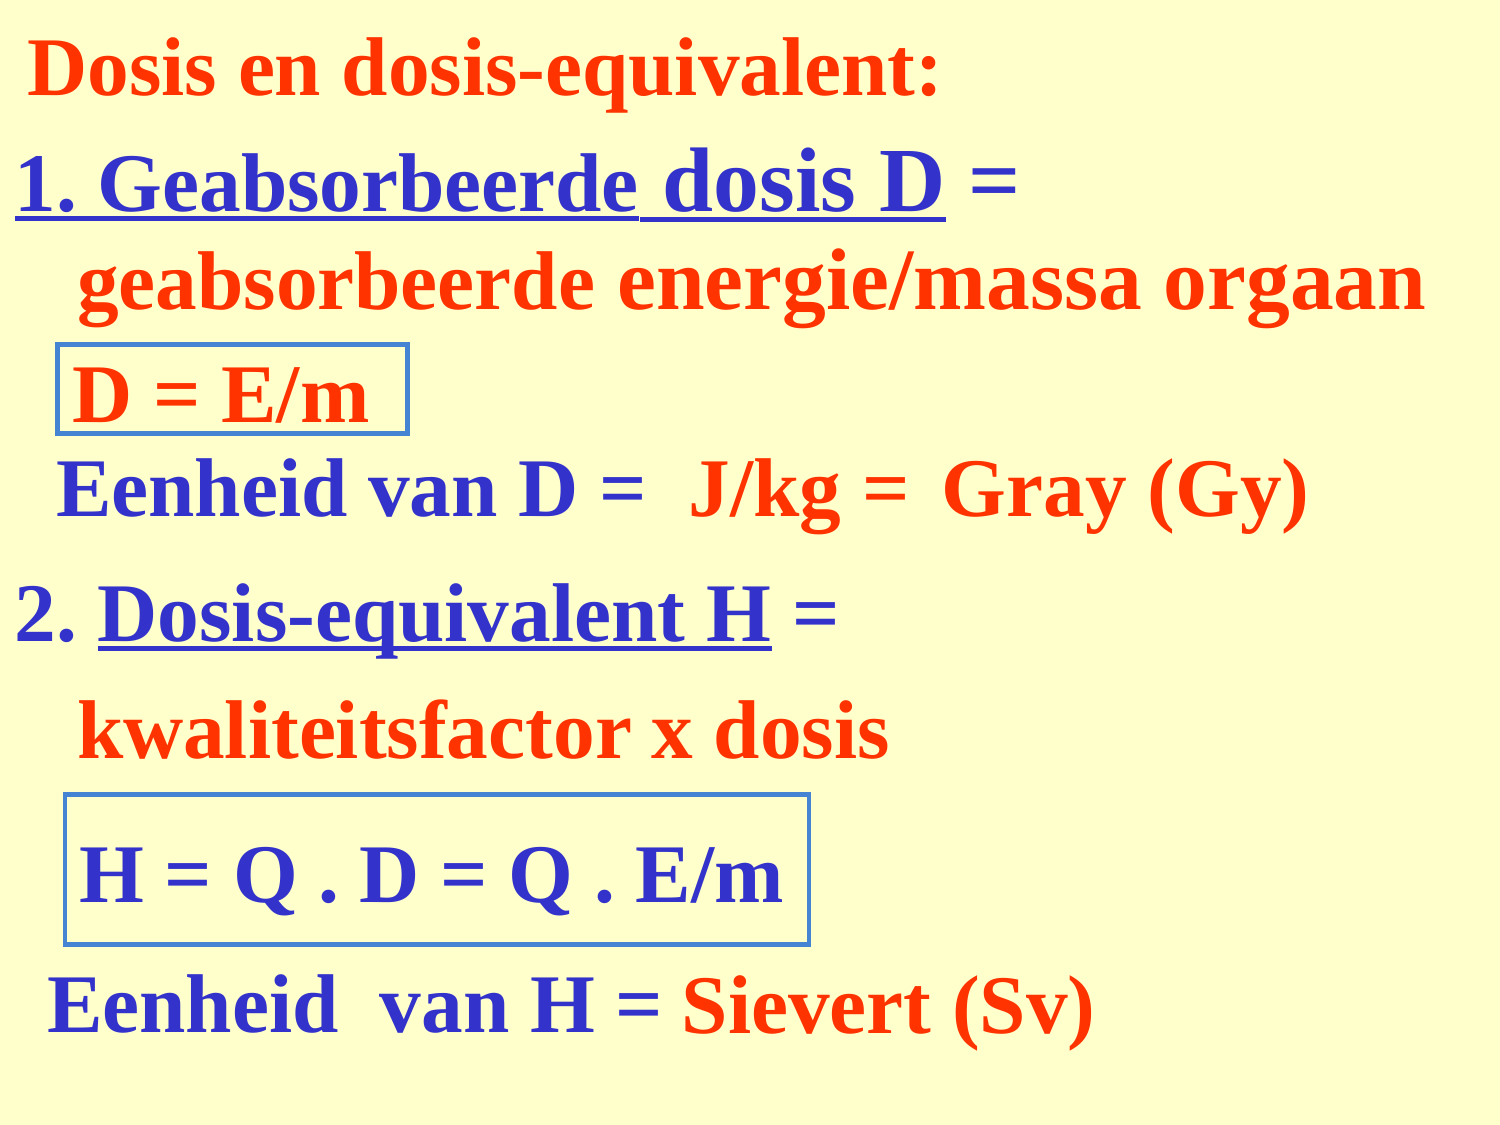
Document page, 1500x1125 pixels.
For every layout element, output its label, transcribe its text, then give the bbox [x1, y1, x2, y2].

text_box 1. Geabsorbeerde dosis D = [0, 106, 1093, 244]
title Dosis en dosis-equivalent: [12, 0, 1500, 125]
text_box J/kg = [673, 414, 926, 552]
text_box Sievert (Sv) [667, 925, 1205, 1076]
text_box D = E/m [57, 344, 408, 434]
text_box 2. Dosis-equivalent H = [0, 562, 904, 654]
text_box H = Q . D = Q . E/m [64, 794, 810, 945]
text_box Eenheid van D = [0, 414, 673, 552]
text_box kwaliteitsfactor x dosis [0, 663, 1225, 788]
text_box Eenheid van H = [0, 924, 667, 1075]
text_box geabsorbeerde energie/massa orgaan [62, 206, 1475, 344]
text_box Gray (Gy) [926, 414, 1376, 552]
